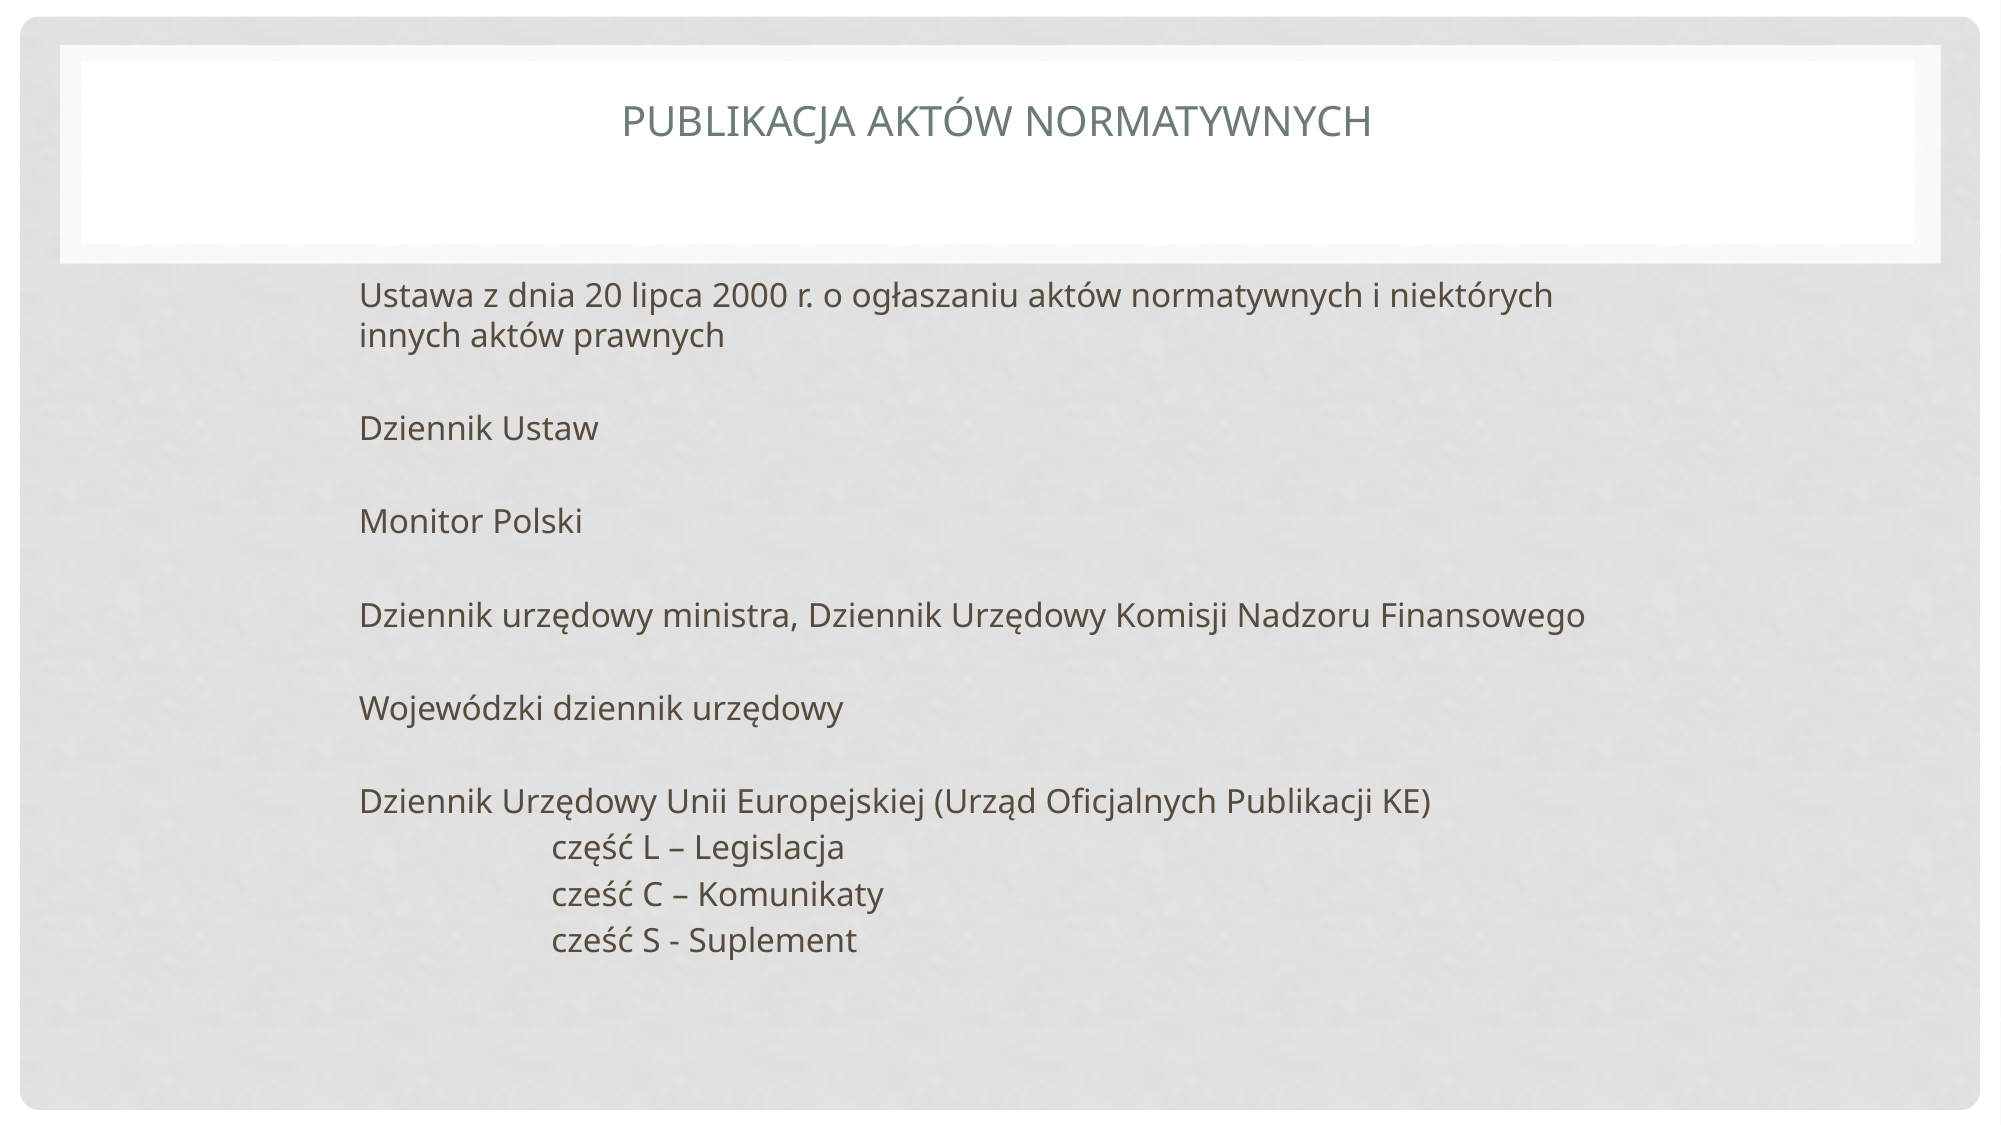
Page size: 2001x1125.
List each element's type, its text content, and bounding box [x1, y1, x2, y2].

title Publikacja aktów normatywnych [319, 66, 1675, 173]
list Ustawa z dnia 20 lipca 2000 r. o ogłaszaniu aktów normatywnych i niektórych innych aktów prawnych Dziennik Ustaw Monitor Polski Dziennik urzędowy ministra, Dziennik Urzędowy Komisji Nadzoru Finansowego Wojewódzki dziennik urzędowy Dziennik Urzędowy Unii Europejskiej (Urząd Oficjalnych Publikacji KE) część L – Legislacja cześć C – Komunikaty cześć S - Suplement [324, 267, 1675, 1005]
